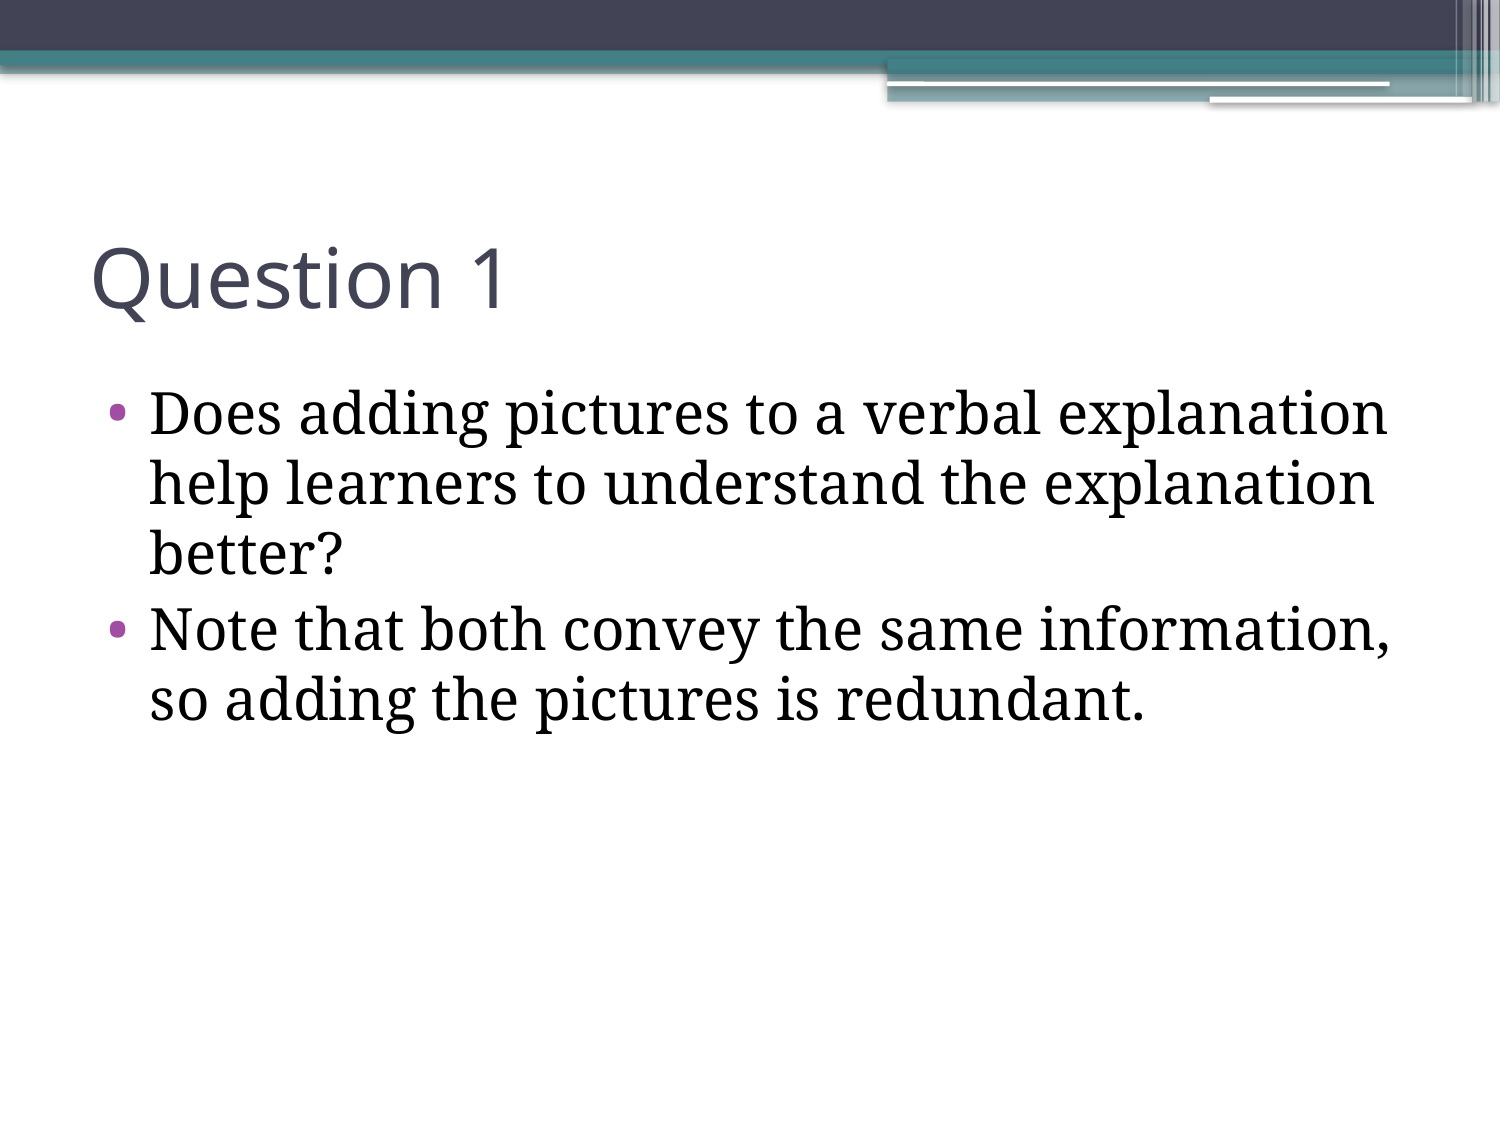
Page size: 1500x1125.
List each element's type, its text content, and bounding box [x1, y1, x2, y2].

list Does adding pictures to a verbal explanation help learners to understand the explanation better? Note that both convey the same information, so adding the pictures is redundant. [75, 368, 1425, 1079]
title Question 1 [75, 187, 1425, 363]
